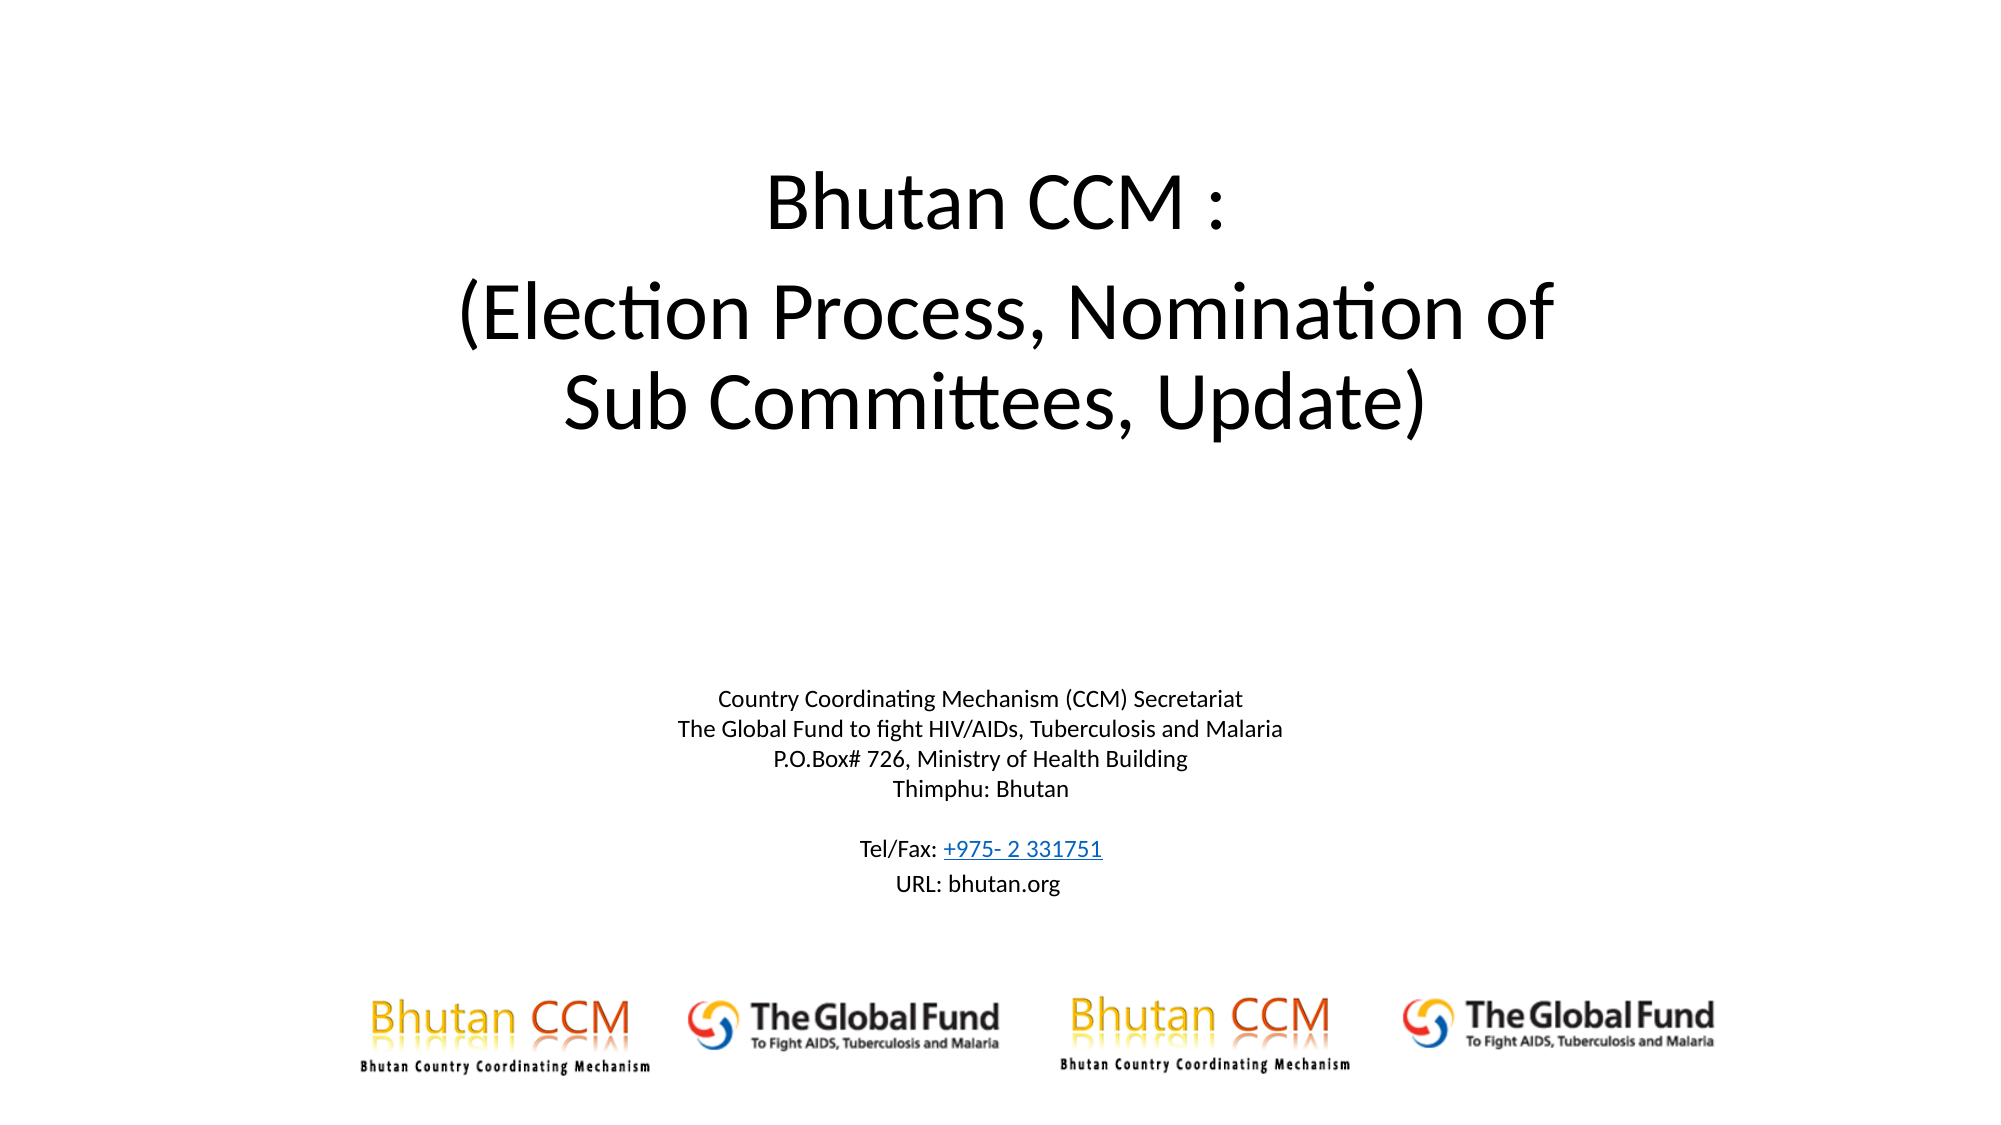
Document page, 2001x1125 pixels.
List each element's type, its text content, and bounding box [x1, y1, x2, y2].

title [337, 575, 1700, 875]
picture [687, 999, 1013, 1065]
picture [1402, 997, 1728, 1063]
subtitle Bhutan CCM : (Election Process, Nomination of Sub Committees, Update) [412, 149, 1600, 588]
text_box Country Coordinating Mechanism (CCM) Secretariat The Global Fund to fight HIV/AIDs, Tuberculosis and Malaria P.O.Box# 726, Ministry of Health Building Thimphu: Bhutan Tel/Fax: +975- 2 331751 URL: bhutan.org [649, 674, 1313, 913]
picture [1049, 988, 1357, 1077]
picture [349, 991, 657, 1079]
